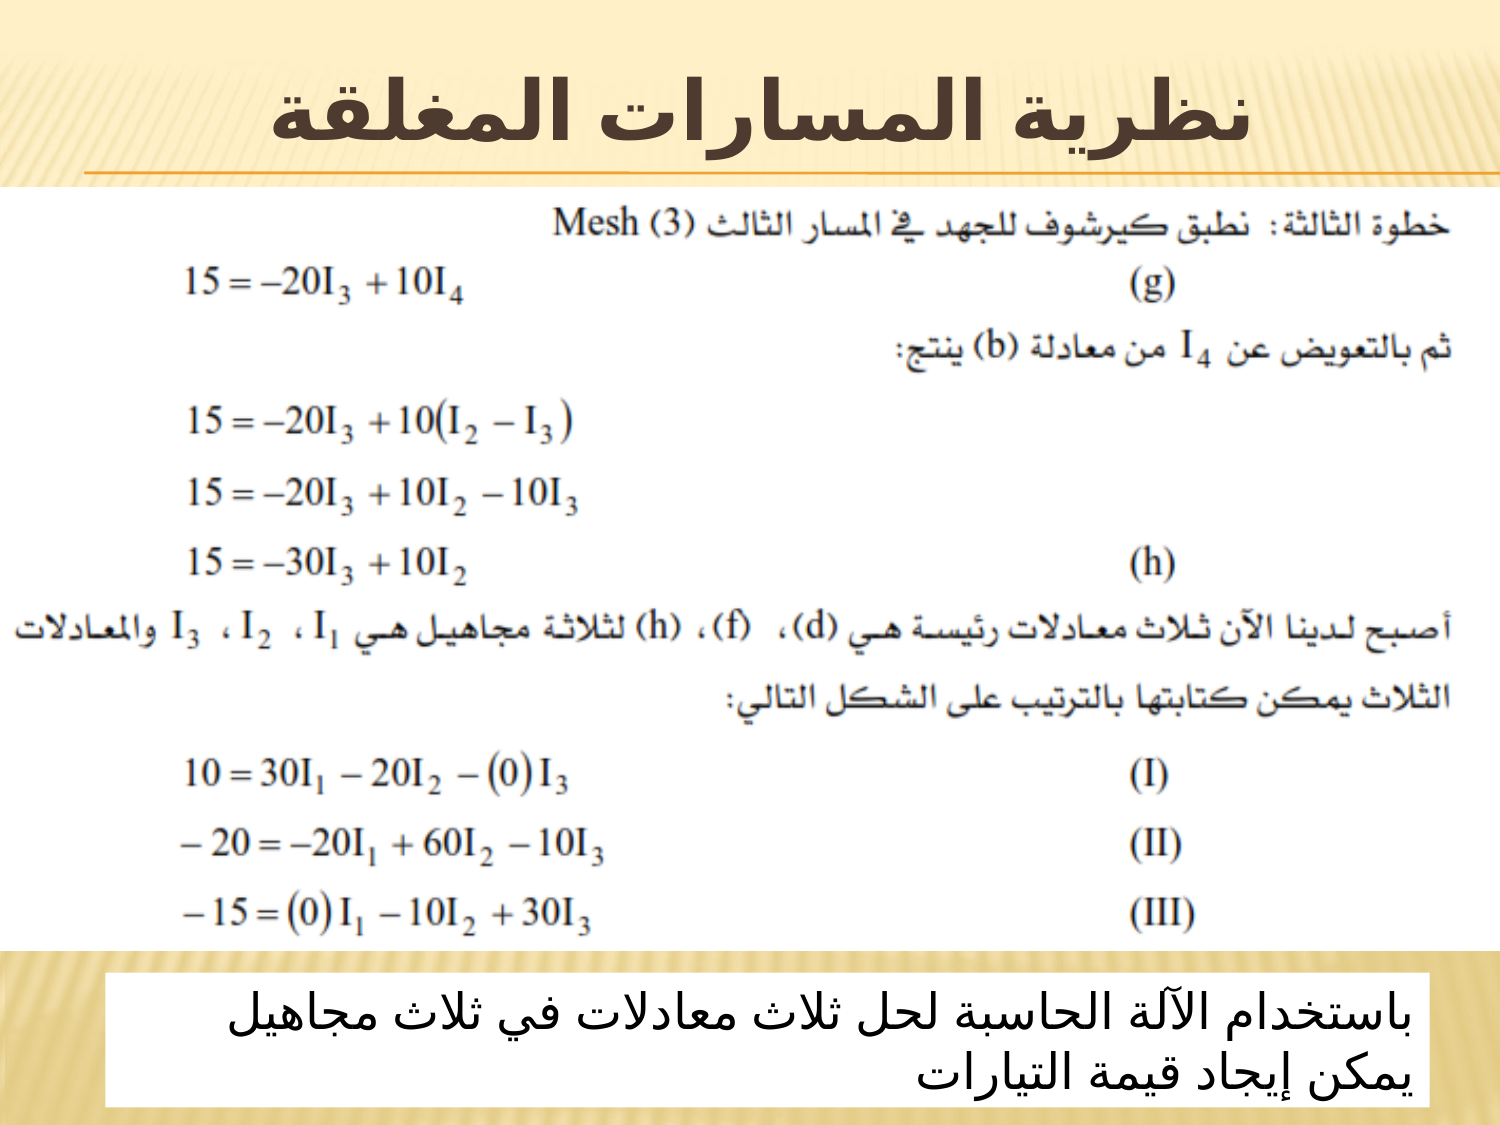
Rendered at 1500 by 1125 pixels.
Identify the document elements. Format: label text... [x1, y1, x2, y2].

picture [0, 187, 1500, 952]
text_box باستخدام الآلة الحاسبة لحل ثلاث معادلات في ثلاث مجاهيل يمكن إيجاد قيمة التيارات [105, 972, 1430, 1108]
title نظرية المسارات المغلقة [50, 38, 1475, 176]
